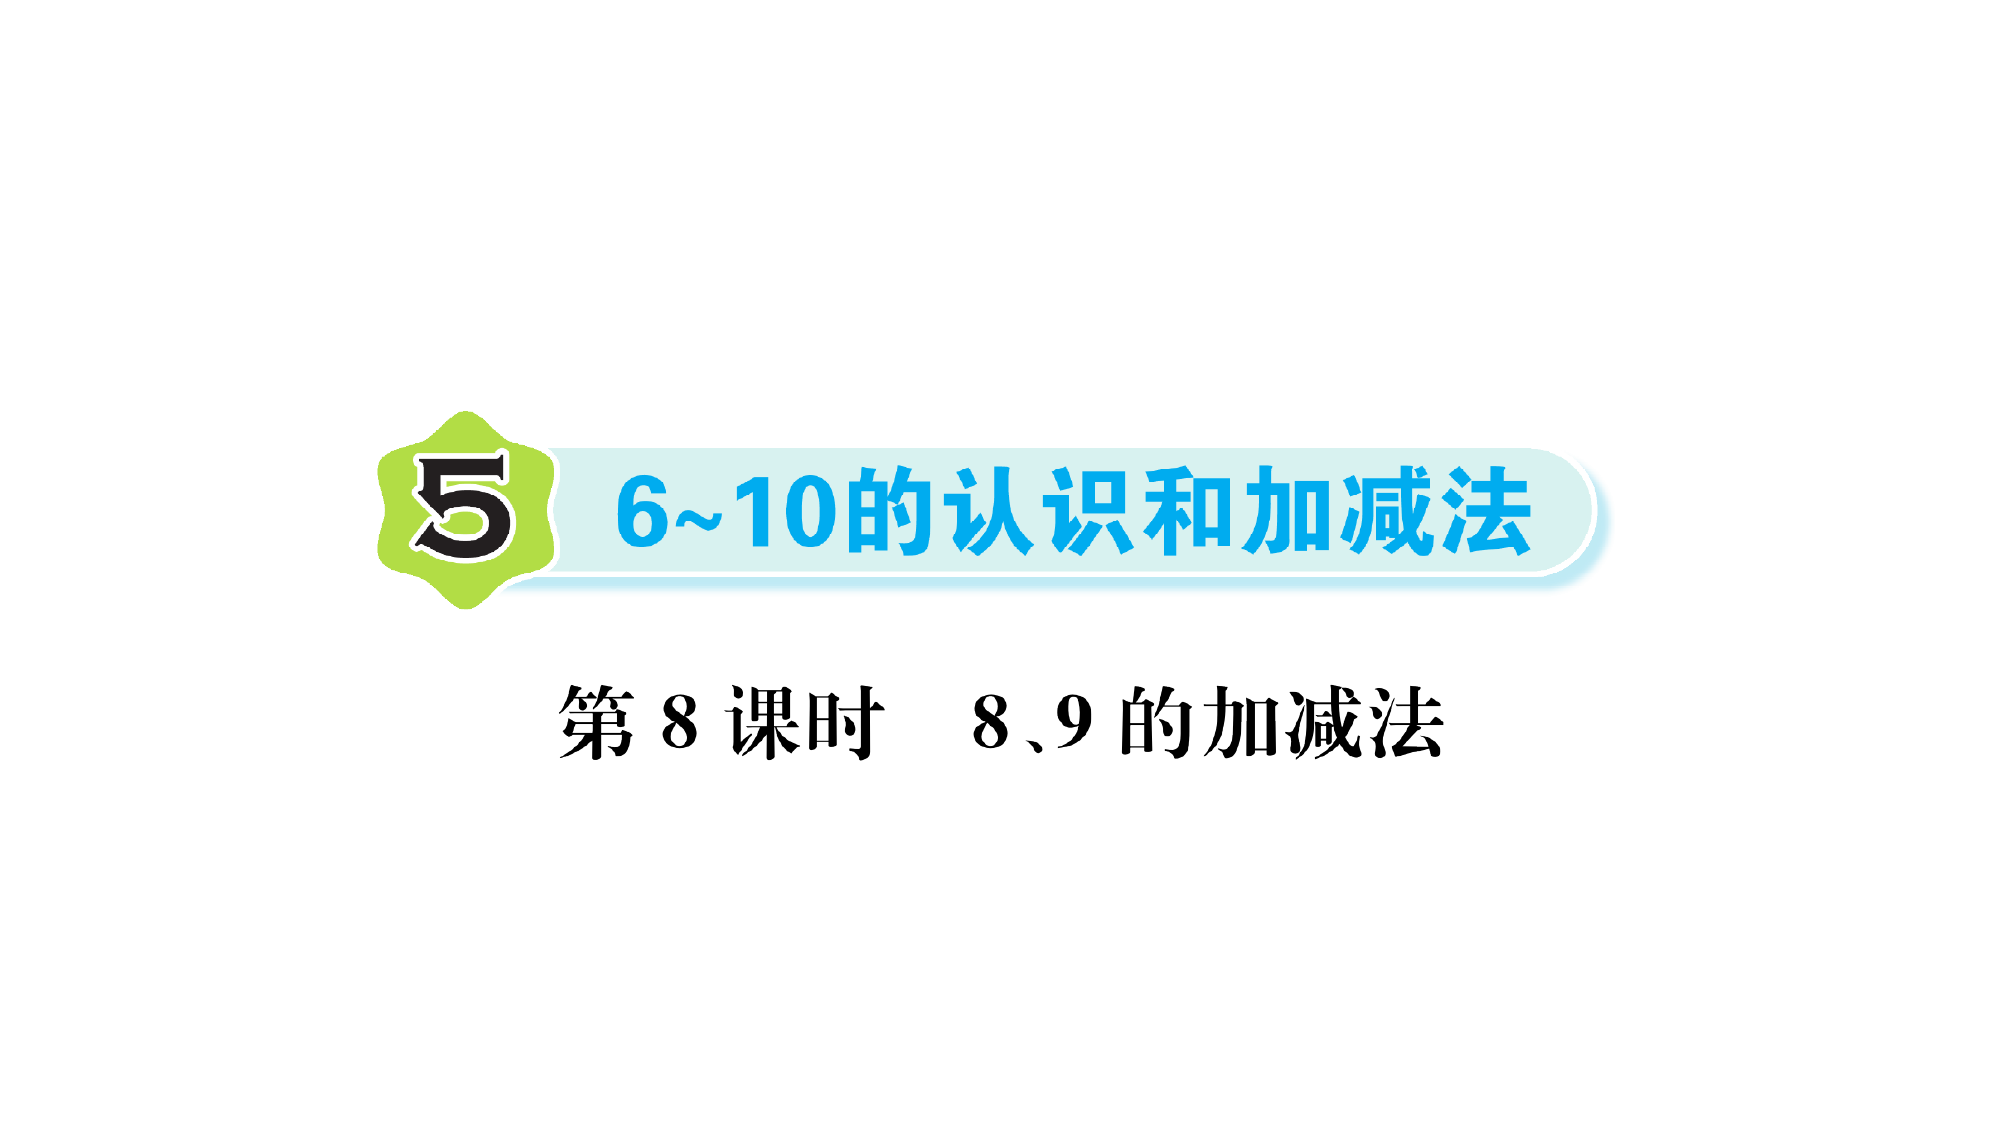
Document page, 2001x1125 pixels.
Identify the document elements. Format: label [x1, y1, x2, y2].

picture [373, 391, 1625, 648]
picture [554, 652, 1444, 821]
